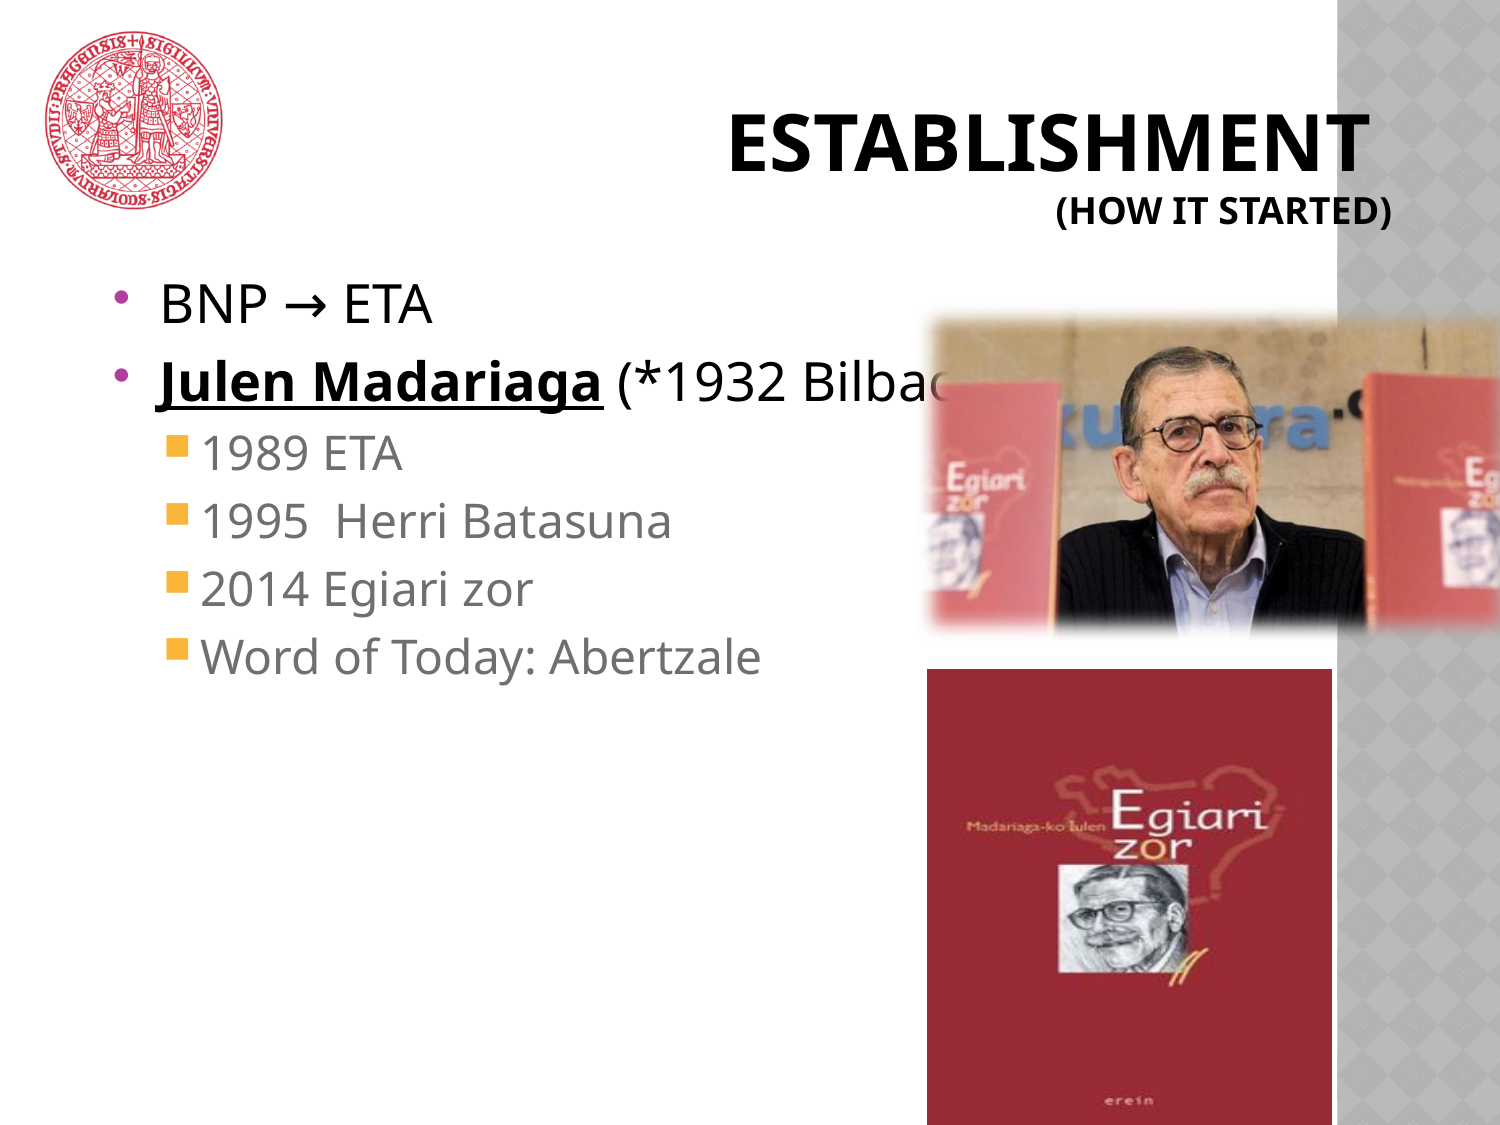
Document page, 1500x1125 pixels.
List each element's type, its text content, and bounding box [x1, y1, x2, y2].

list BNP → ETA Julen Madariaga (*1932 Bilbao) 1989 ETA 1995 Herri Batasuna 2014 Egiari zor Word of Today: Abertzale [99, 262, 1400, 938]
picture [926, 669, 1333, 1125]
picture [914, 302, 1500, 643]
picture [4, 0, 256, 244]
title ESTABLISHMENT (how it started) [259, 45, 1400, 233]
